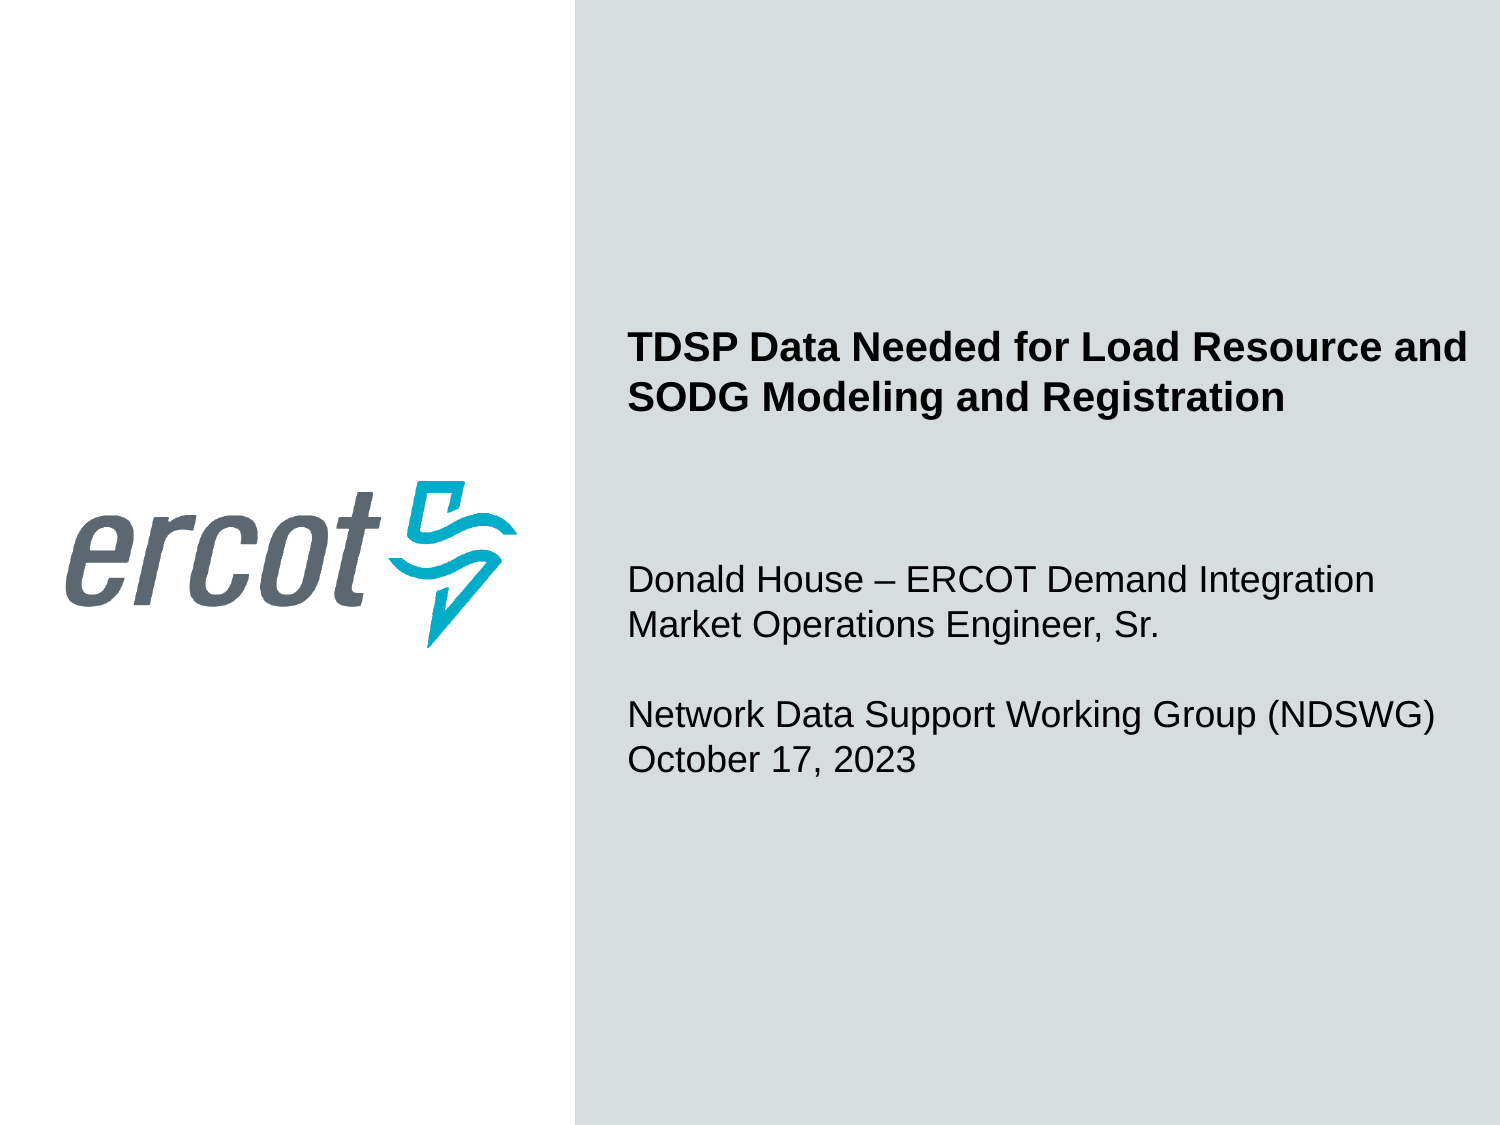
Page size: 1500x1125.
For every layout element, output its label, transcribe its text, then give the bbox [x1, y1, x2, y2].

text_box TDSP Data Needed for Load Resource and SODG Modeling and Registration Donald House – ERCOT Demand Integration Market Operations Engineer, Sr. Network Data Support Working Group (NDSWG) October 17, 2023 [612, 312, 1500, 788]
picture [56, 471, 525, 654]
